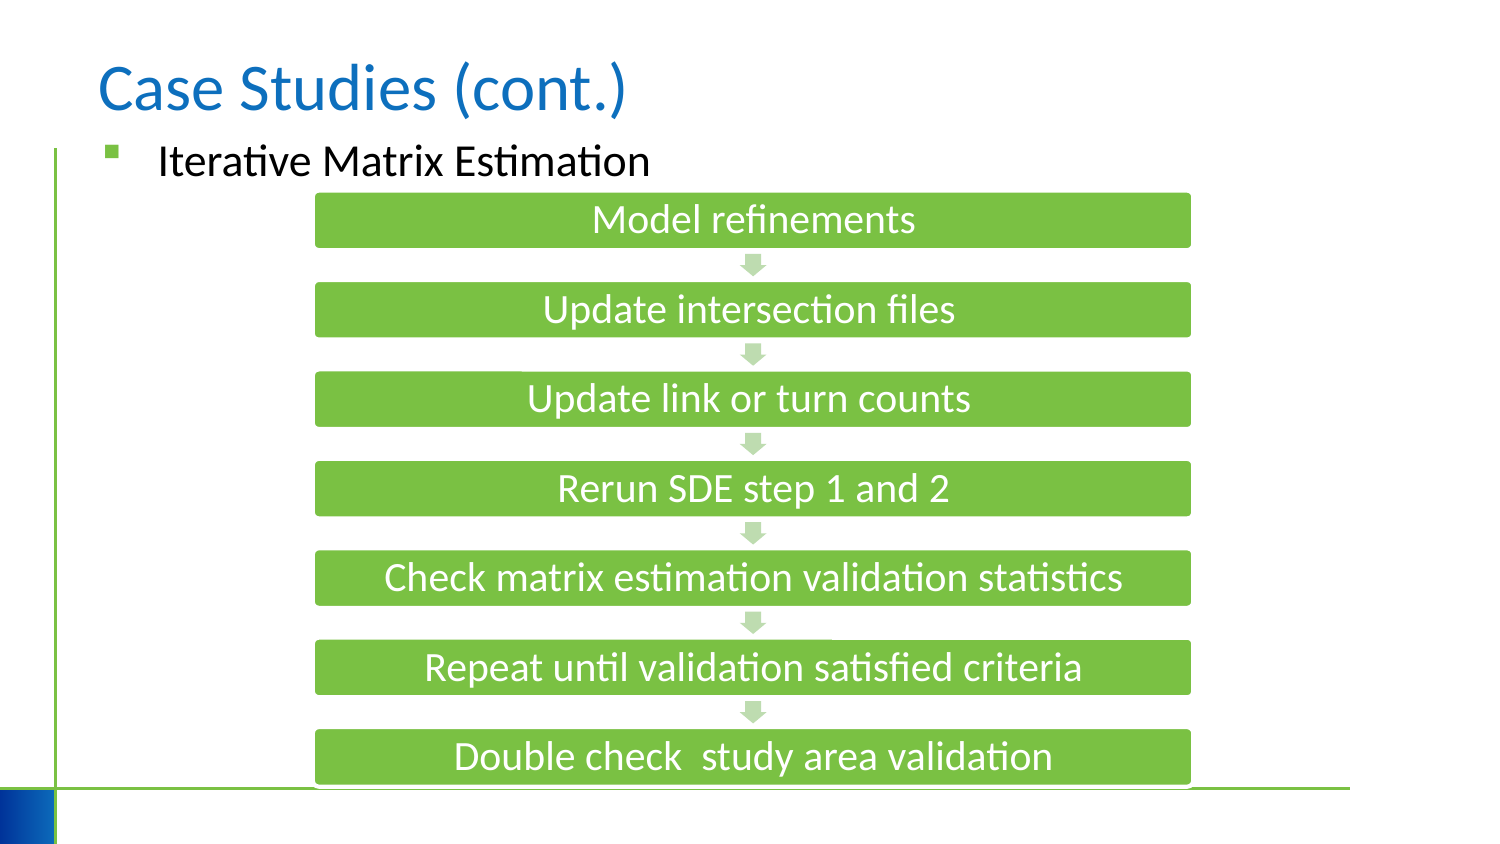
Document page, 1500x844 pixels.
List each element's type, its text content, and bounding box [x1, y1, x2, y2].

title Case Studies (cont.) [83, 44, 1425, 123]
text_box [312, 189, 1194, 788]
list Iterative Matrix Estimation [86, 122, 1414, 211]
